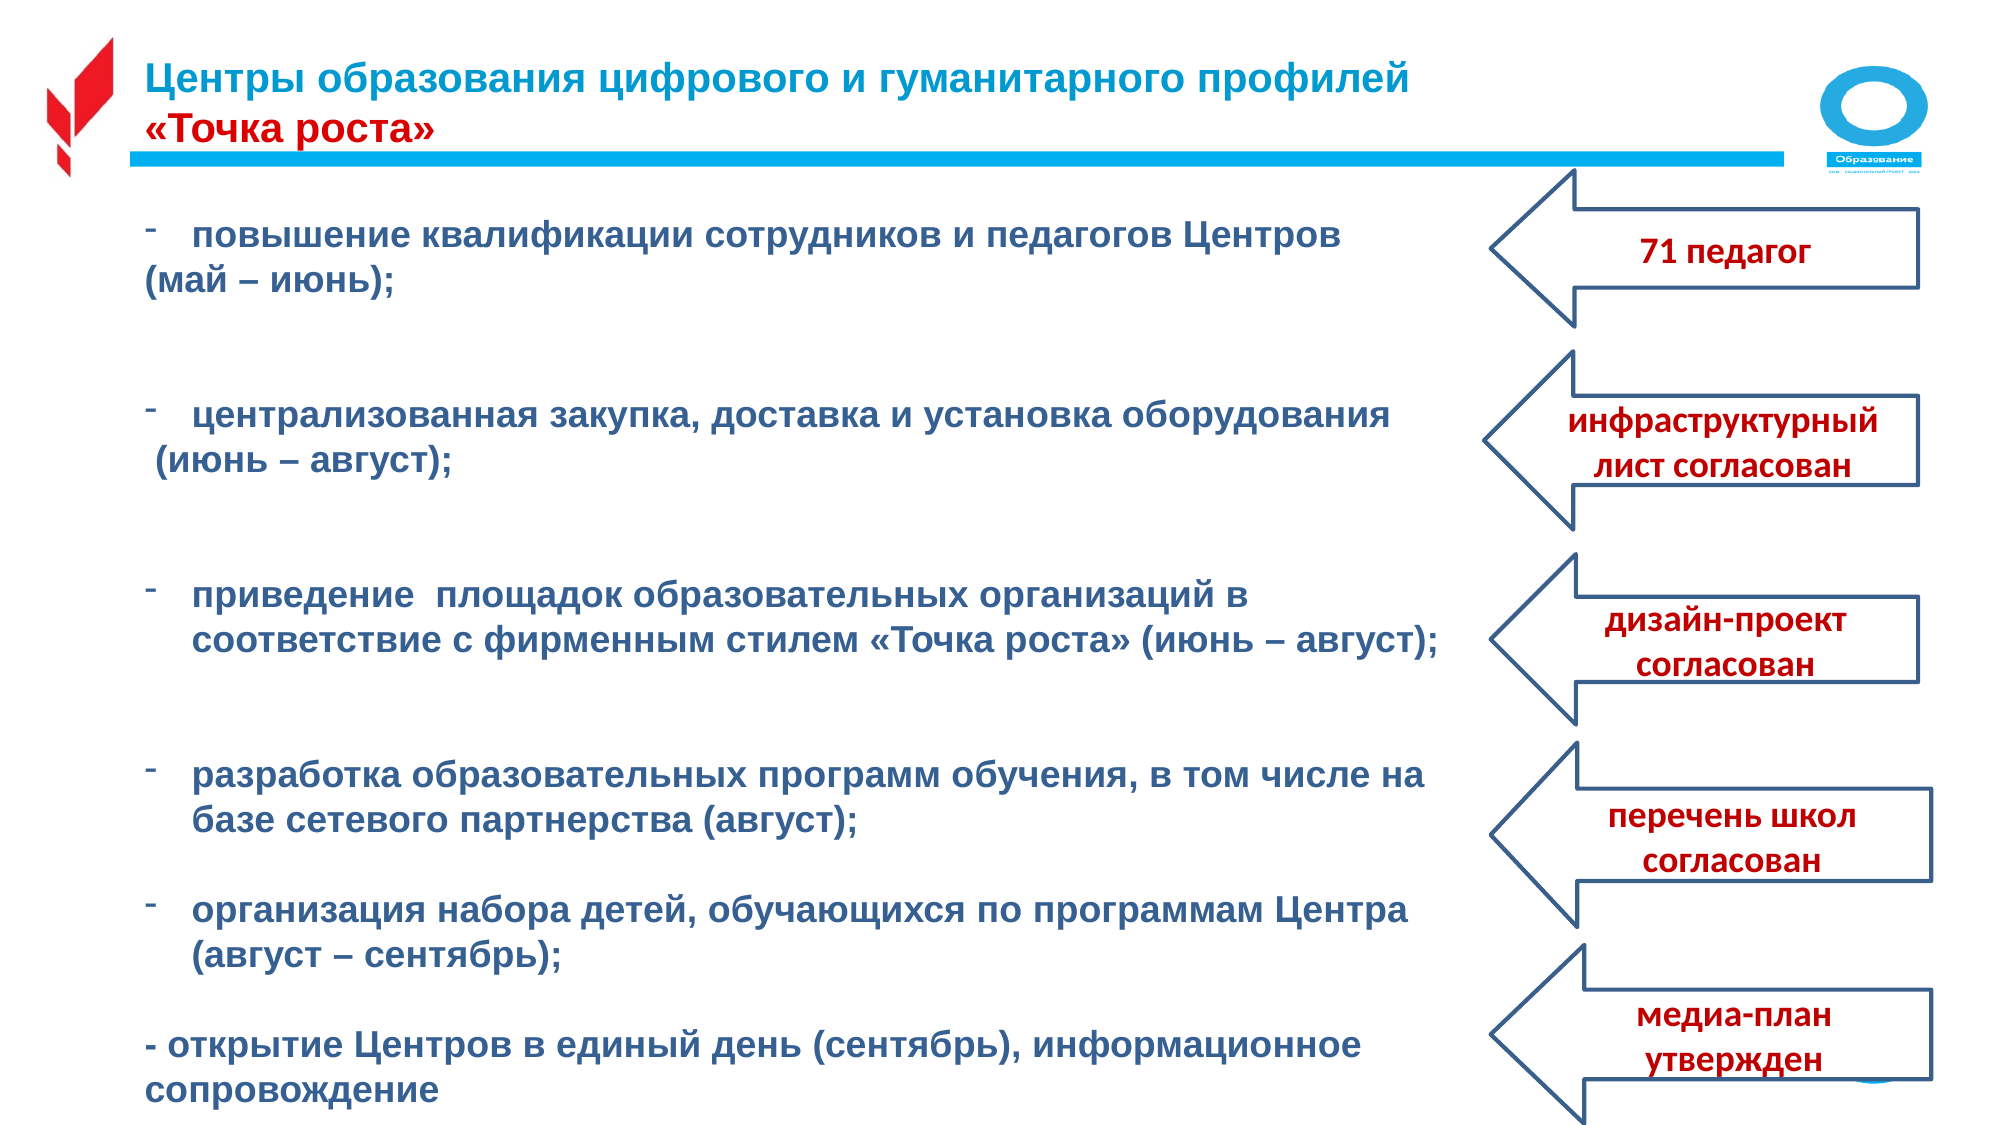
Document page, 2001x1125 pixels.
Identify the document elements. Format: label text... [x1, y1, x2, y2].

text_box повышение квалификации сотрудников и педагогов Центров (май – июнь); централизованная закупка, доставка и установка оборудования (июнь – август); приведение площадок образовательных организаций в соответствие с фирменным стилем «Точка роста» (июнь – август); разработка образовательных программ обучения, в том числе на базе сетевого партнерства (август); организация набора детей, обучающихся по программам Центра (август – сентябрь); - открытие Центров в единый день (сентябрь), информационное сопровождение [129, 202, 1459, 1118]
picture [1815, 64, 1932, 176]
text_box Центры образования цифрового и гуманитарного профилей «Точка роста» [134, 43, 1473, 159]
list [0, 0, 131, 198]
text_box инфраструктурный лист согласован [1481, 349, 1921, 532]
text_box 71 педагог [1488, 168, 1921, 329]
text_box медиа-план утвержден [1488, 942, 1934, 1125]
text_box перечень школ согласован [1489, 740, 1934, 930]
text_box дизайн-проект согласован [1488, 552, 1921, 727]
